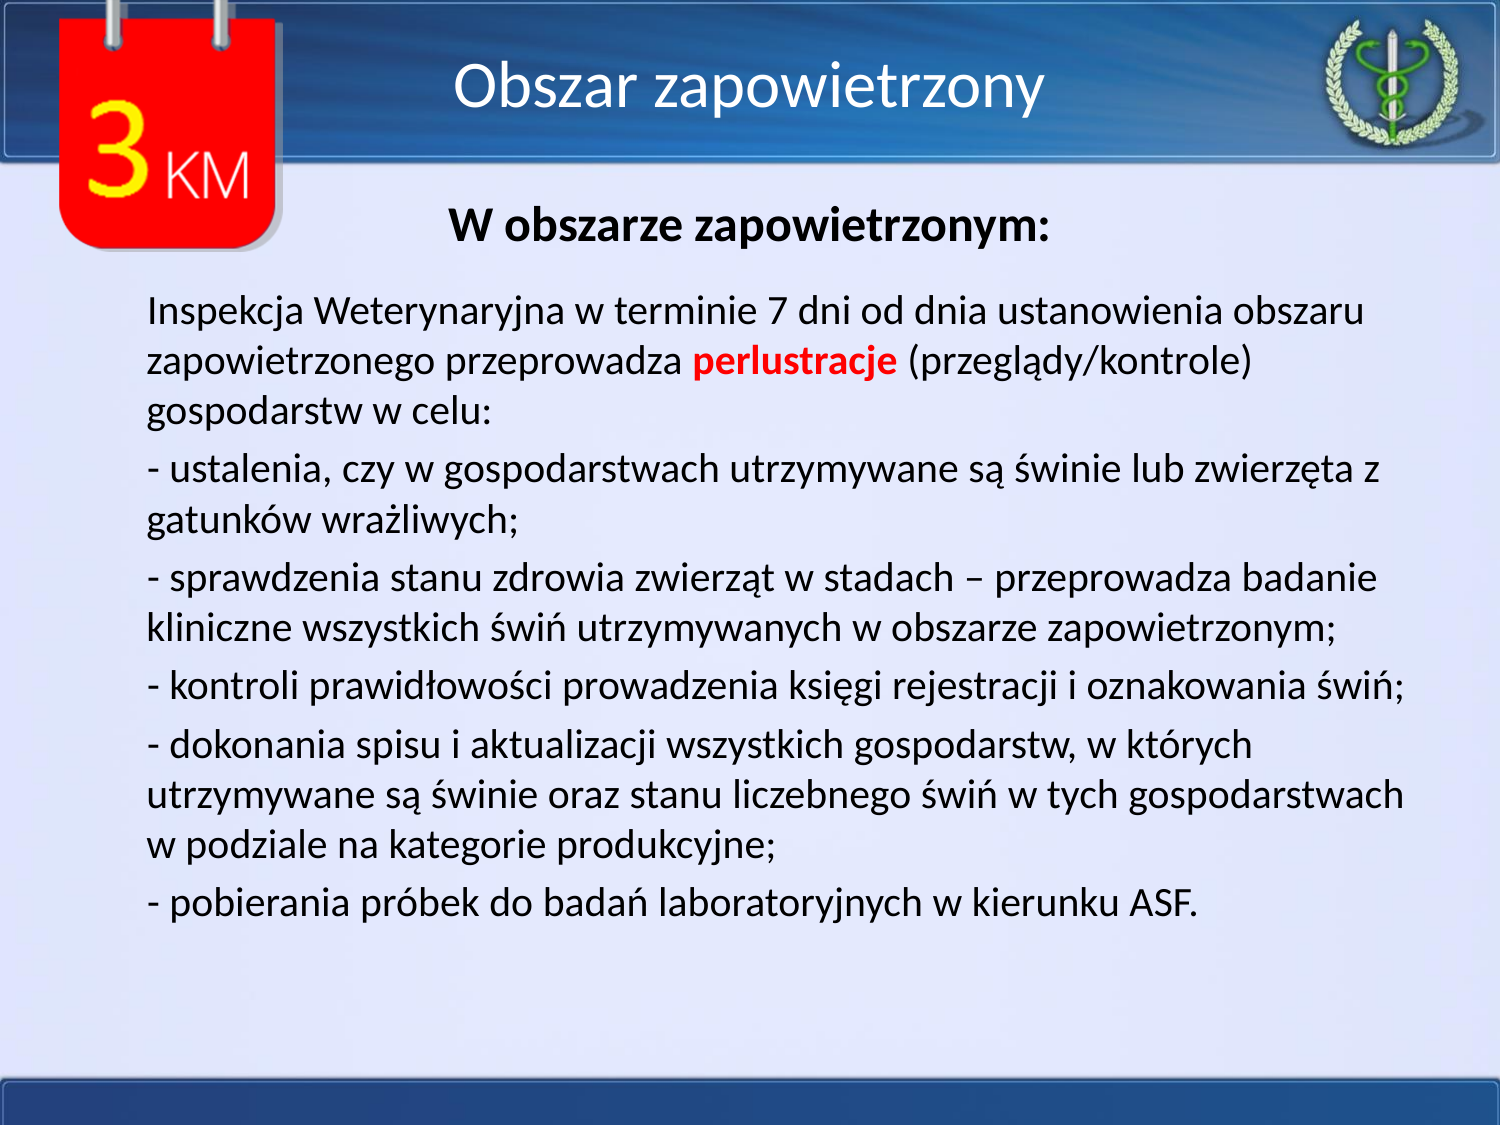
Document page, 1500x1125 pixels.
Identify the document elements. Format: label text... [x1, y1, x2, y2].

picture [0, 0, 1500, 1125]
list W obszarze zapowietrzonym: Inspekcja Weterynaryjna w terminie 7 dni od dnia ustanowienia obszaru zapowietrzonego przeprowadza perlustracje (przeglądy/kontrole) gospodarstw w celu: - ustalenia, czy w gospodarstwach utrzymywane są świnie lub zwierzęta z gatunków wrażliwych; - sprawdzenia stanu zdrowia zwierząt w stadach – przeprowadza badanie kliniczne wszystkich świń utrzymywanych w obszarze zapowietrzonym; - kontroli prawidłowości prowadzenia księgi rejestracji i oznakowania świń; - dokonania spisu i aktualizacji wszystkich gospodarstw, w których utrzymywane są świnie oraz stanu liczebnego świń w tych gospodarstwach w podziale na kategorie produkcyjne; - pobierania próbek do badań laboratoryjnych w kierunku ASF. [74, 153, 1426, 1006]
title Obszar zapowietrzony [285, 0, 1426, 153]
